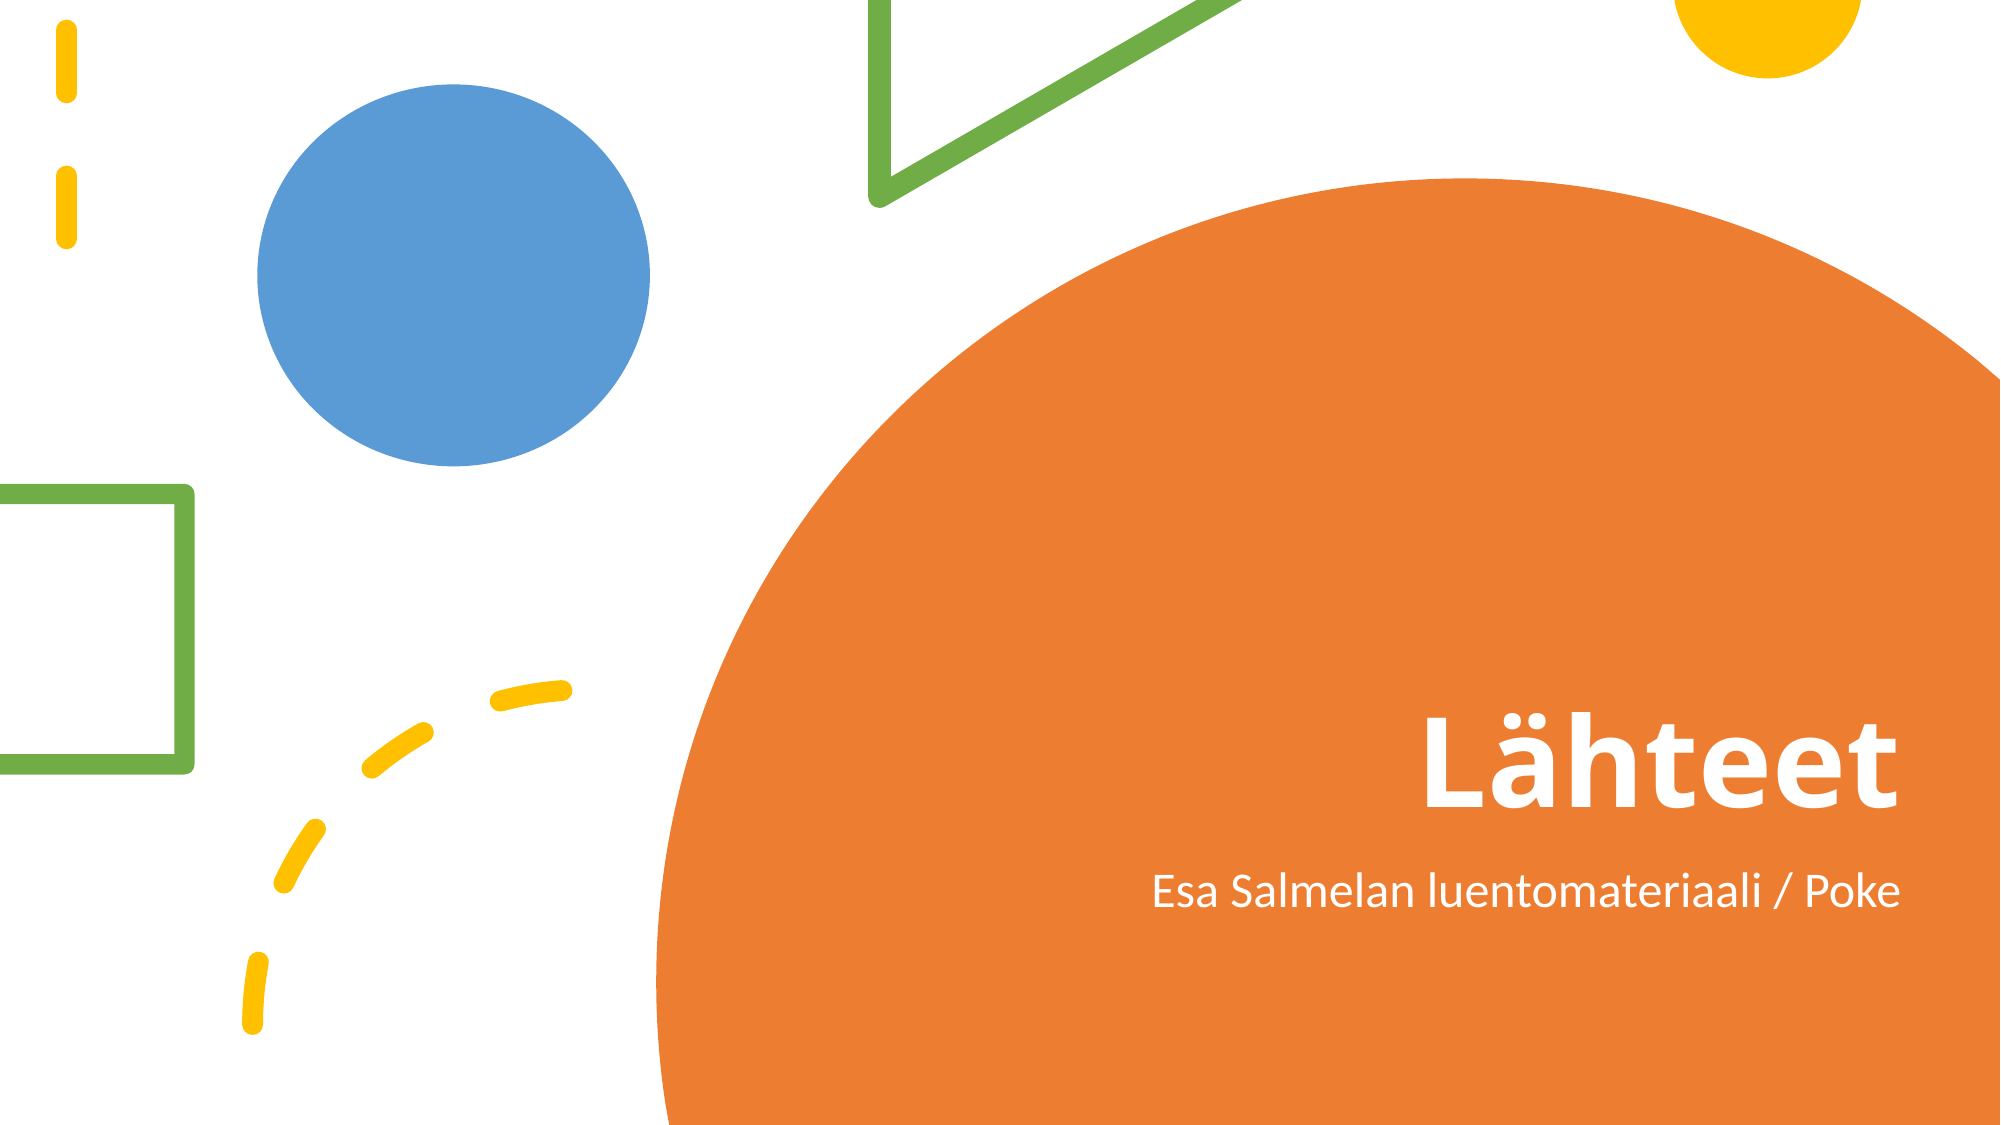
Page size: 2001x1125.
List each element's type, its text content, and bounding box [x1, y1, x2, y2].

text_box [256, 83, 651, 468]
text_box [252, 689, 588, 1026]
text_box [655, 177, 2000, 1125]
text_box [1673, 0, 1862, 80]
text_box [0, 483, 195, 775]
text_box [0, 0, 2000, 1125]
title Lähteet [835, 450, 1917, 842]
text_box [868, 0, 1243, 208]
list Esa Salmelan luentomateriaali / Poke [835, 857, 1917, 1076]
